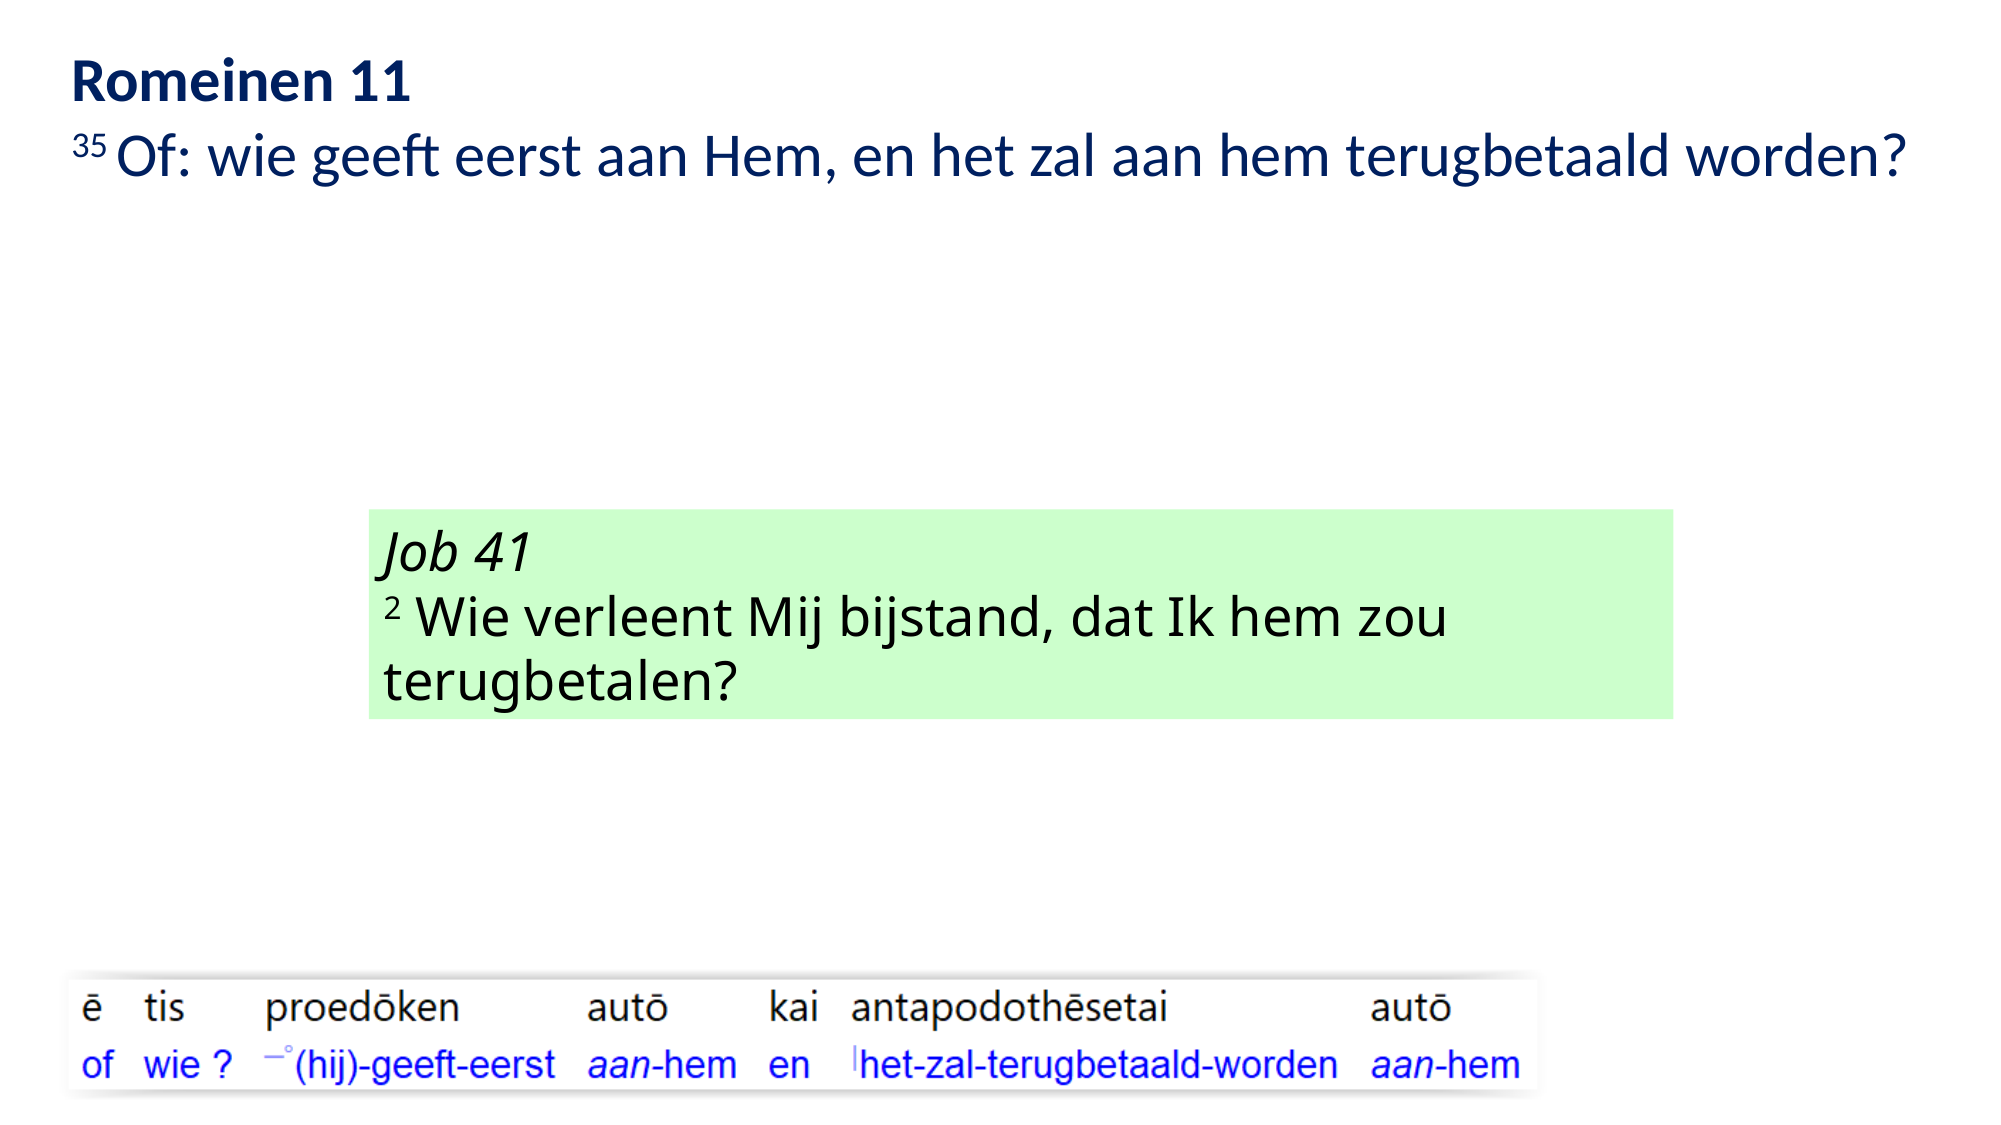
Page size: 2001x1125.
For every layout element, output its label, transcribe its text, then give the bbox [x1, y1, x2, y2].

text_box Job 41 2 Wie verleent Mij bijstand, dat Ik hem zou terugbetalen? [368, 509, 1674, 720]
text_box Romeinen 11 35 Of: wie geeft eerst aan Hem, en het zal aan hem terugbetaald worden? [56, 31, 1986, 196]
picture [56, 967, 1549, 1101]
